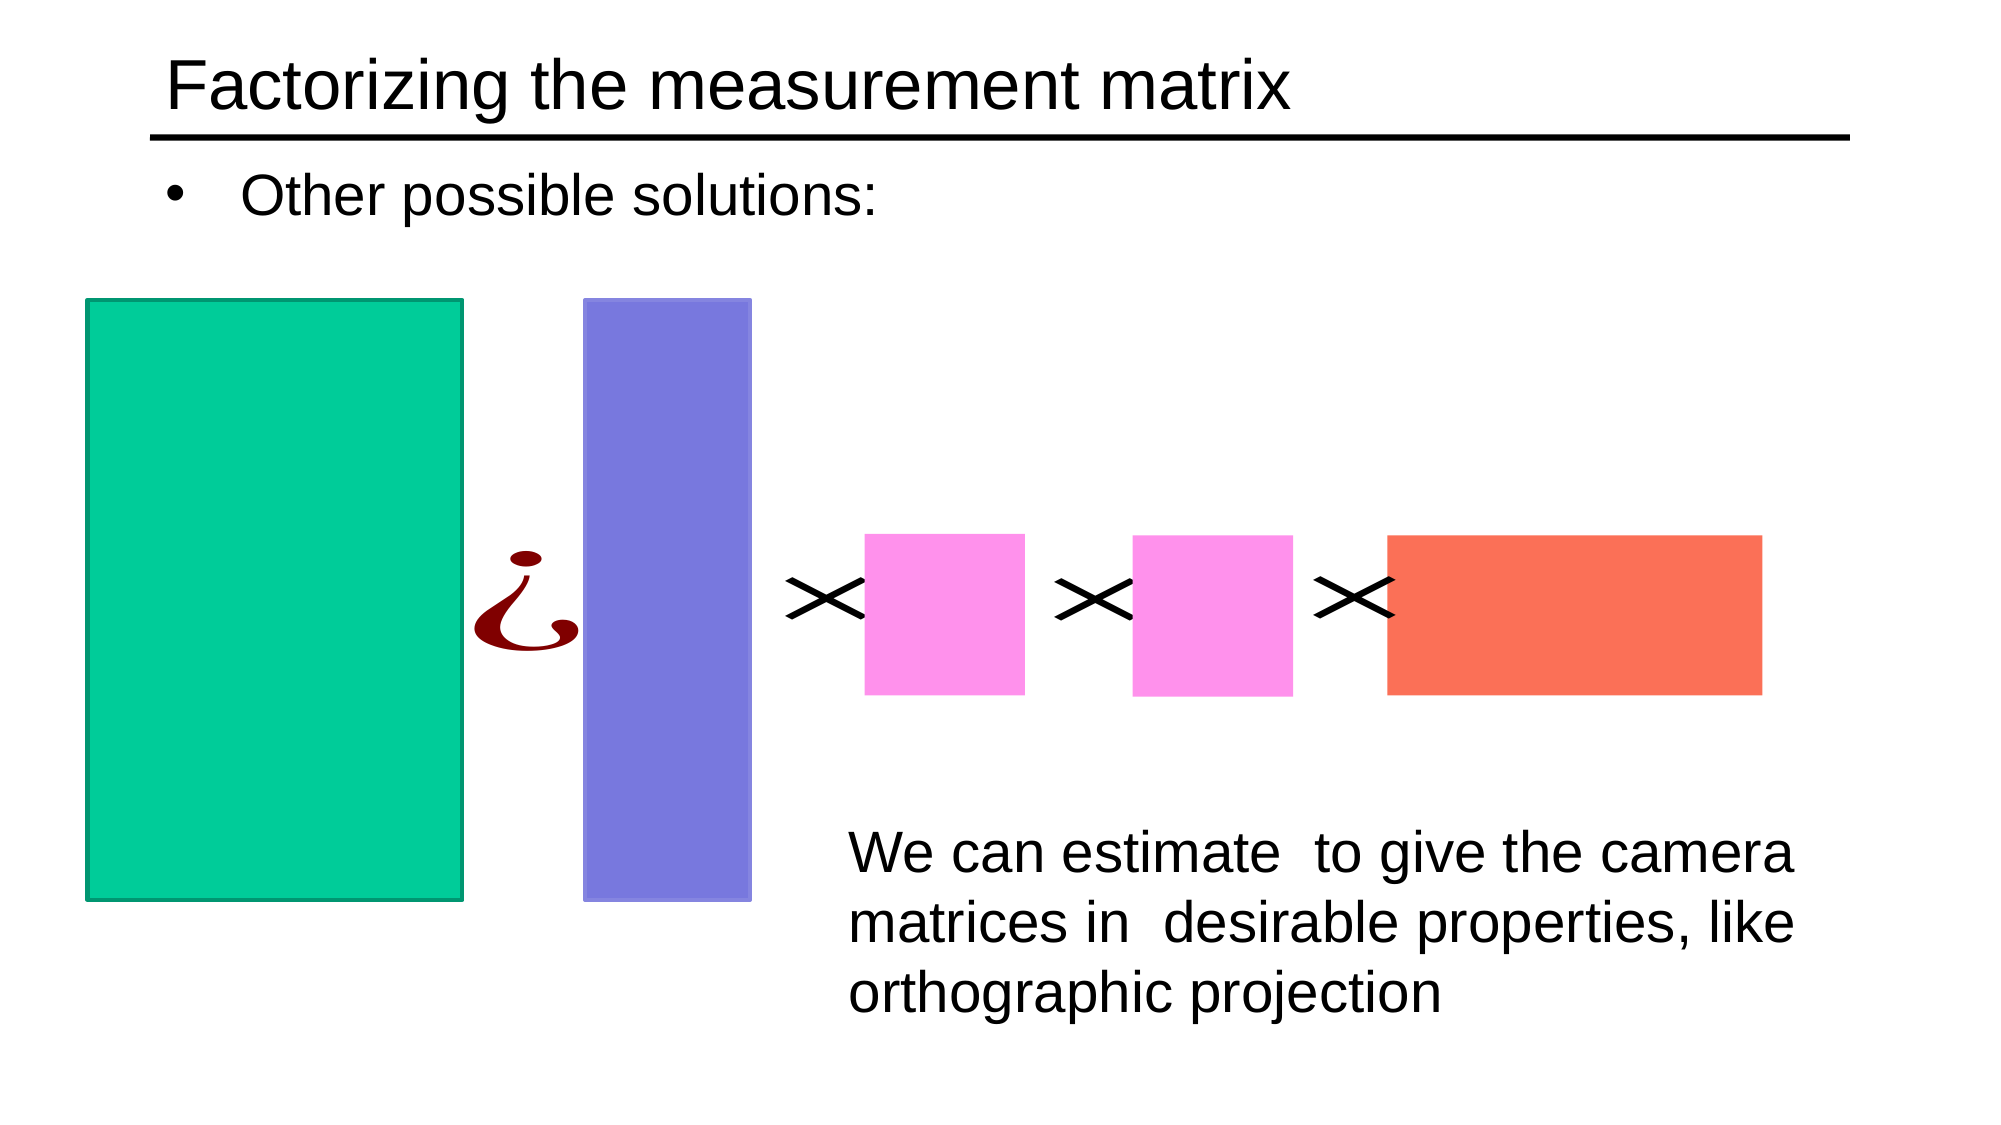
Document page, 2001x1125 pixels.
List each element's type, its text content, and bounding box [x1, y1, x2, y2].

text_box [862, 532, 1027, 697]
text_box [1131, 533, 1295, 699]
text_box [85, 298, 464, 902]
text_box [583, 298, 752, 902]
list Other possible solutions: [149, 149, 1851, 1013]
title Factorizing the measurement matrix [149, 12, 1851, 149]
text_box [1385, 533, 1764, 697]
